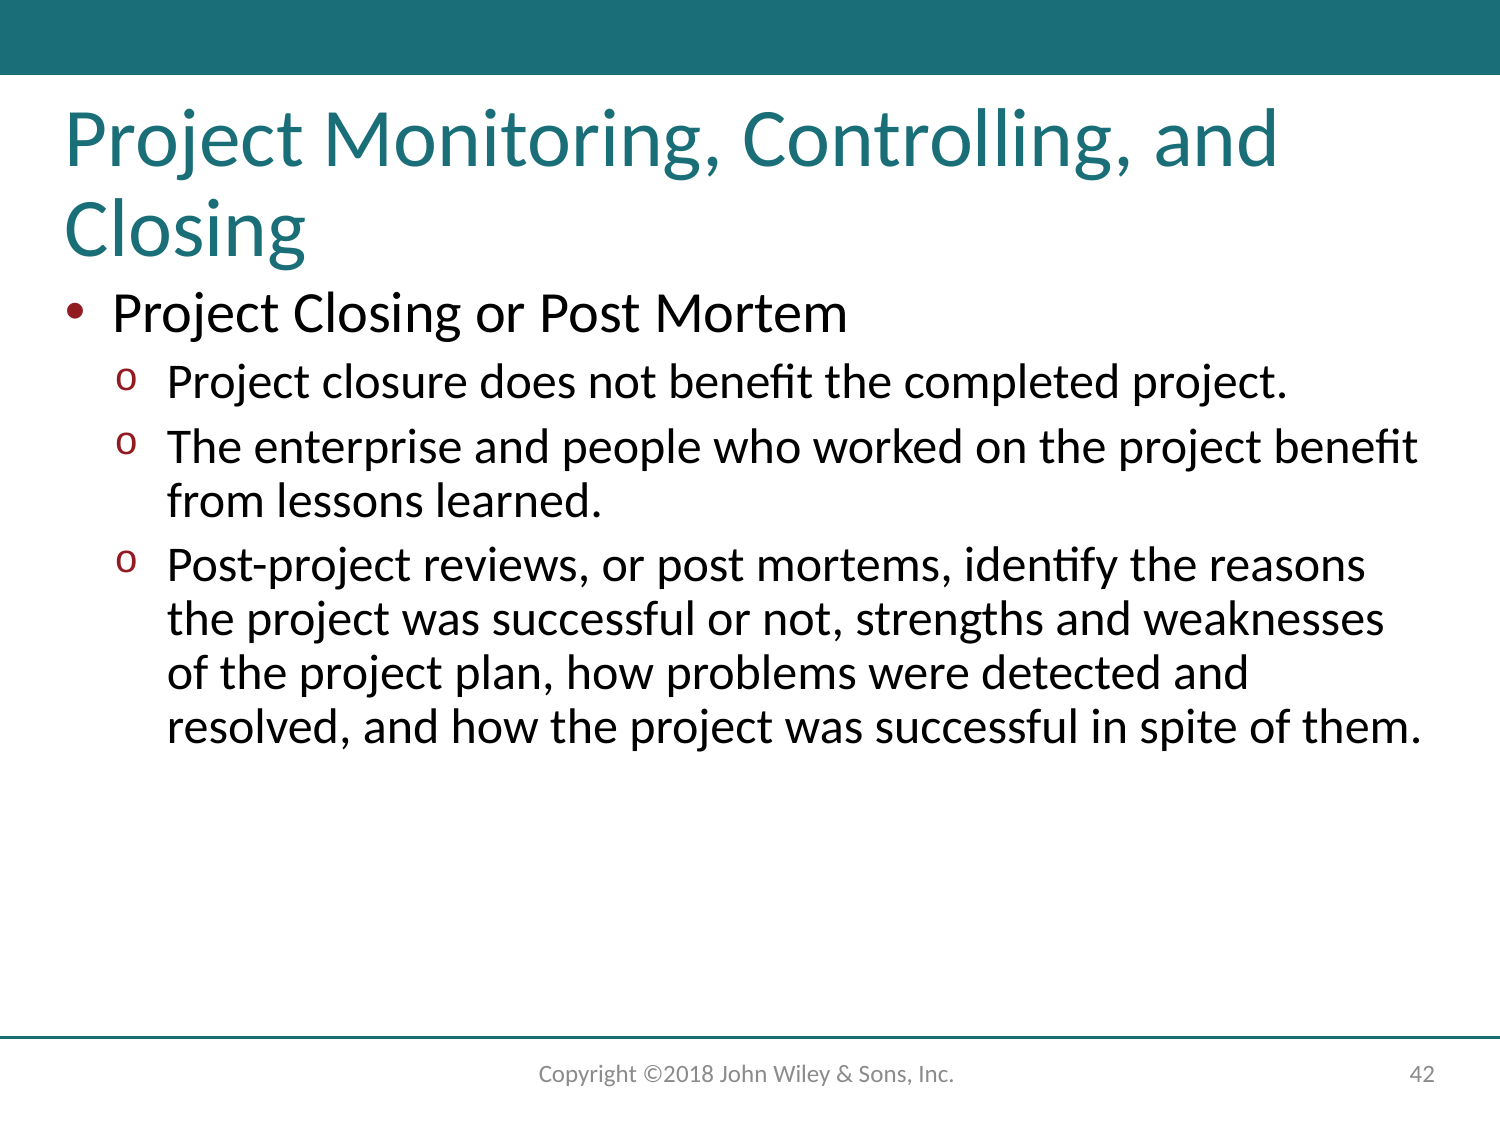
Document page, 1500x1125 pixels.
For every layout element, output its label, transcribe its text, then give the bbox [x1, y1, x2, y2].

title Project Monitoring, Controlling, and Closing [50, 87, 1450, 275]
list Project Closing or Post Mortem Project closure does not benefit the completed project. The enterprise and people who worked on the project benefit from lessons learned. Post-project reviews, or post mortems, identify the reasons the project was successful or not, strengths and weaknesses of the project plan, how problems were detected and resolved, and how the project was successful in spite of them. [50, 275, 1450, 1025]
footer Copyright ©2018 John Wiley & Sons, Inc. [496, 1042, 1004, 1103]
slide_number 42 [1059, 1042, 1450, 1103]
